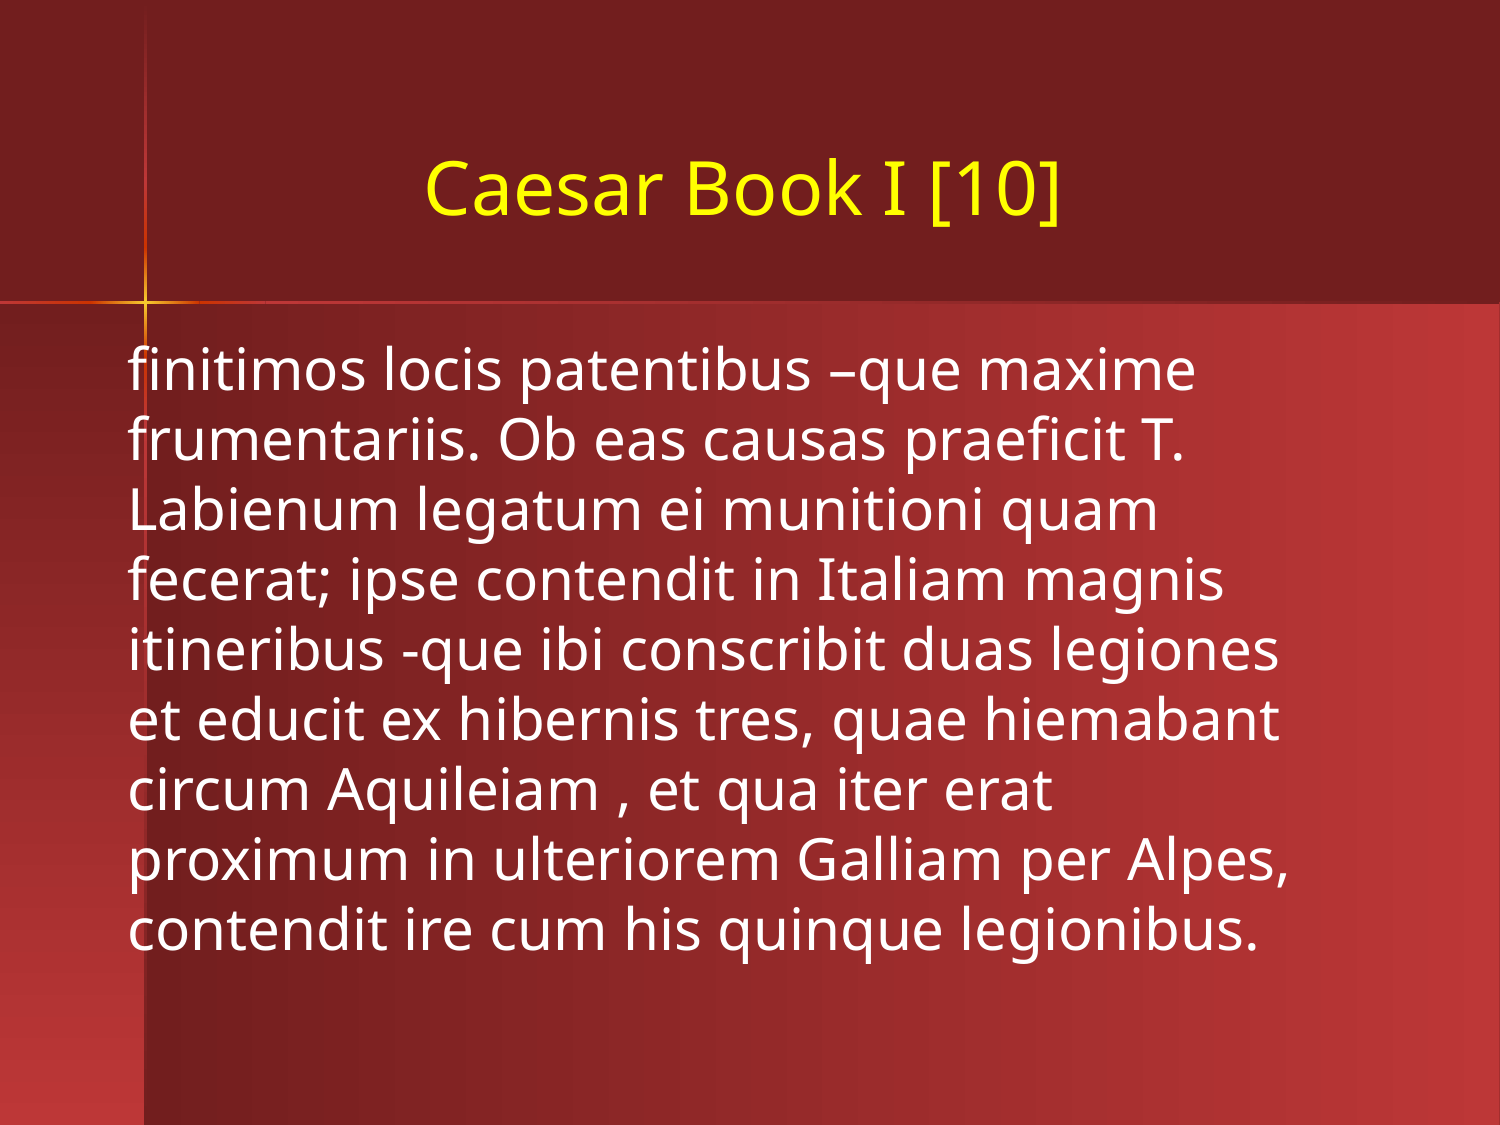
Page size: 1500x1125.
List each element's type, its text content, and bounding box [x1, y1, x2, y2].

title Caesar Book I [10] [162, 37, 1326, 238]
subtitle finitimos locis patentibus –que maxime frumentariis. Ob eas causas praeficit T. Labienum legatum ei munitioni quam fecerat; ipse contendit in Italiam magnis itineribus -que ibi conscribit duas legiones et educit ex hibernis tres, quae hiemabant circum Aquileiam , et qua iter erat proximum in ulteriorem Galliam per Alpes, contendit ire cum his quinque legionibus. [112, 324, 1363, 788]
